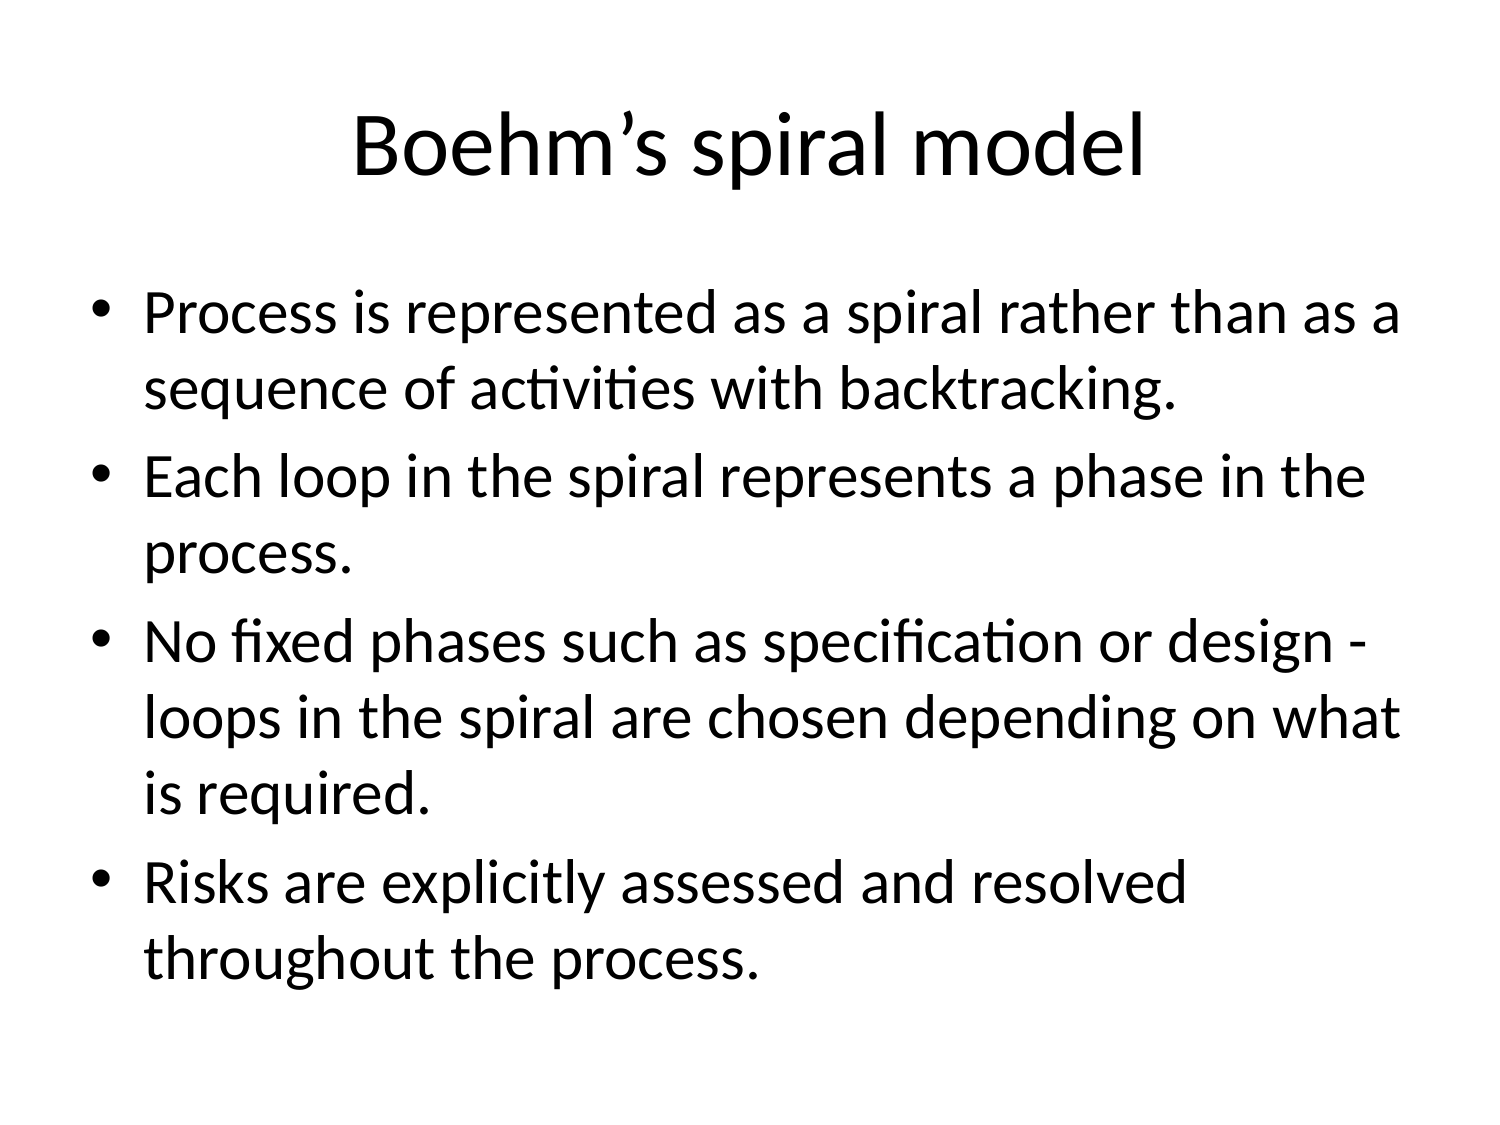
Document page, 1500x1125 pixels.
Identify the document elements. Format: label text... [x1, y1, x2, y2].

title Boehm’s spiral model [75, 45, 1425, 233]
list Process is represented as a spiral rather than as a sequence of activities with backtracking. Each loop in the spiral represents a phase in the process. No fixed phases such as specification or design - loops in the spiral are chosen depending on what is required. Risks are explicitly assessed and resolved throughout the process. [75, 262, 1425, 1005]
